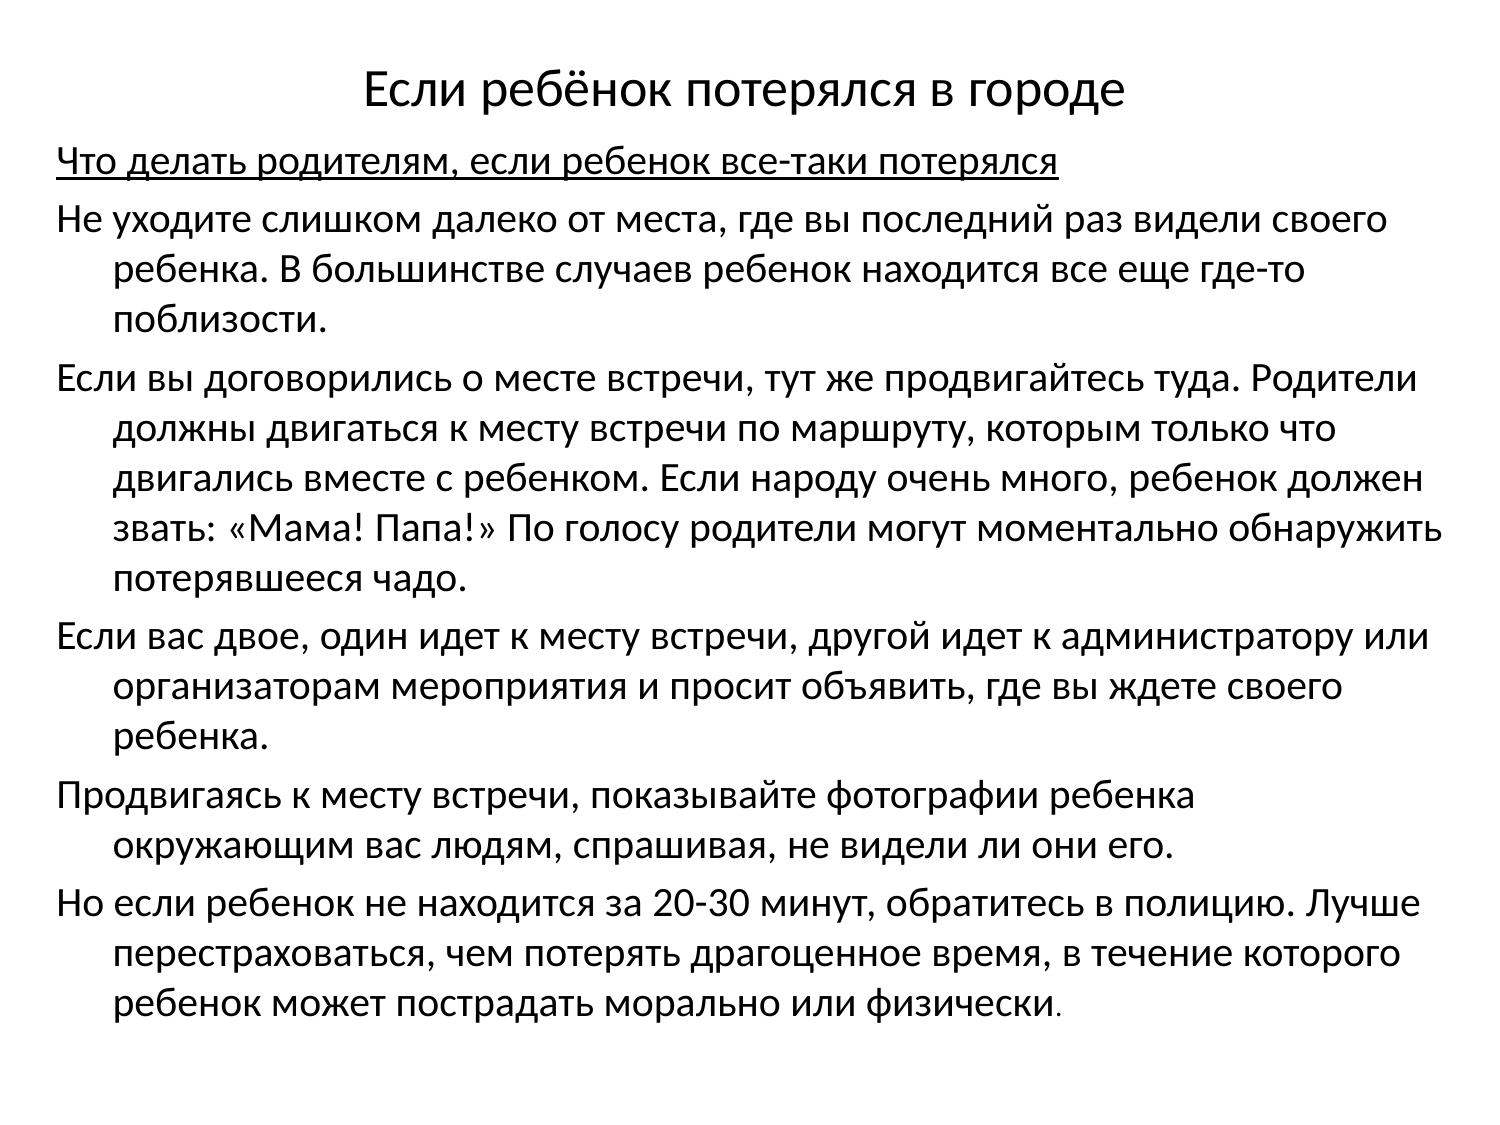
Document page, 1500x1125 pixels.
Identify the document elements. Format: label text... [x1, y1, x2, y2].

title Если ребёнок потерялся в городе [64, 45, 1425, 125]
list Что делать родителям, если ребенок все-таки потерялся Не уходите слишком далеко от места, где вы последний раз видели своего ребенка. В большинстве случаев ребенок находится все еще где-то поблизости. Если вы договорились о месте встречи, тут же продвигайтесь туда. Родители должны двигаться к месту встречи по маршруту, которым только что двигались вместе с ребенком. Если народу очень много, ребенок должен звать: «Мама! Папа!» По голосу родители могут моментально обнаружить потерявшееся чадо. Если вас двое, один идет к месту встречи, другой идет к администратору или организаторам мероприятия и просит объявить, где вы ждете своего ребенка. Продвигаясь к месту встречи, показывайте фотографии ребенка окружающим вас людям, спрашивая, не видели ли они его. Но если ребенок не находится за 20-30 минут, обратитесь в полицию. Лучше перестраховаться, чем потерять драгоценное время, в течение которого ребенок может пострадать морально или физически. [41, 125, 1461, 1005]
